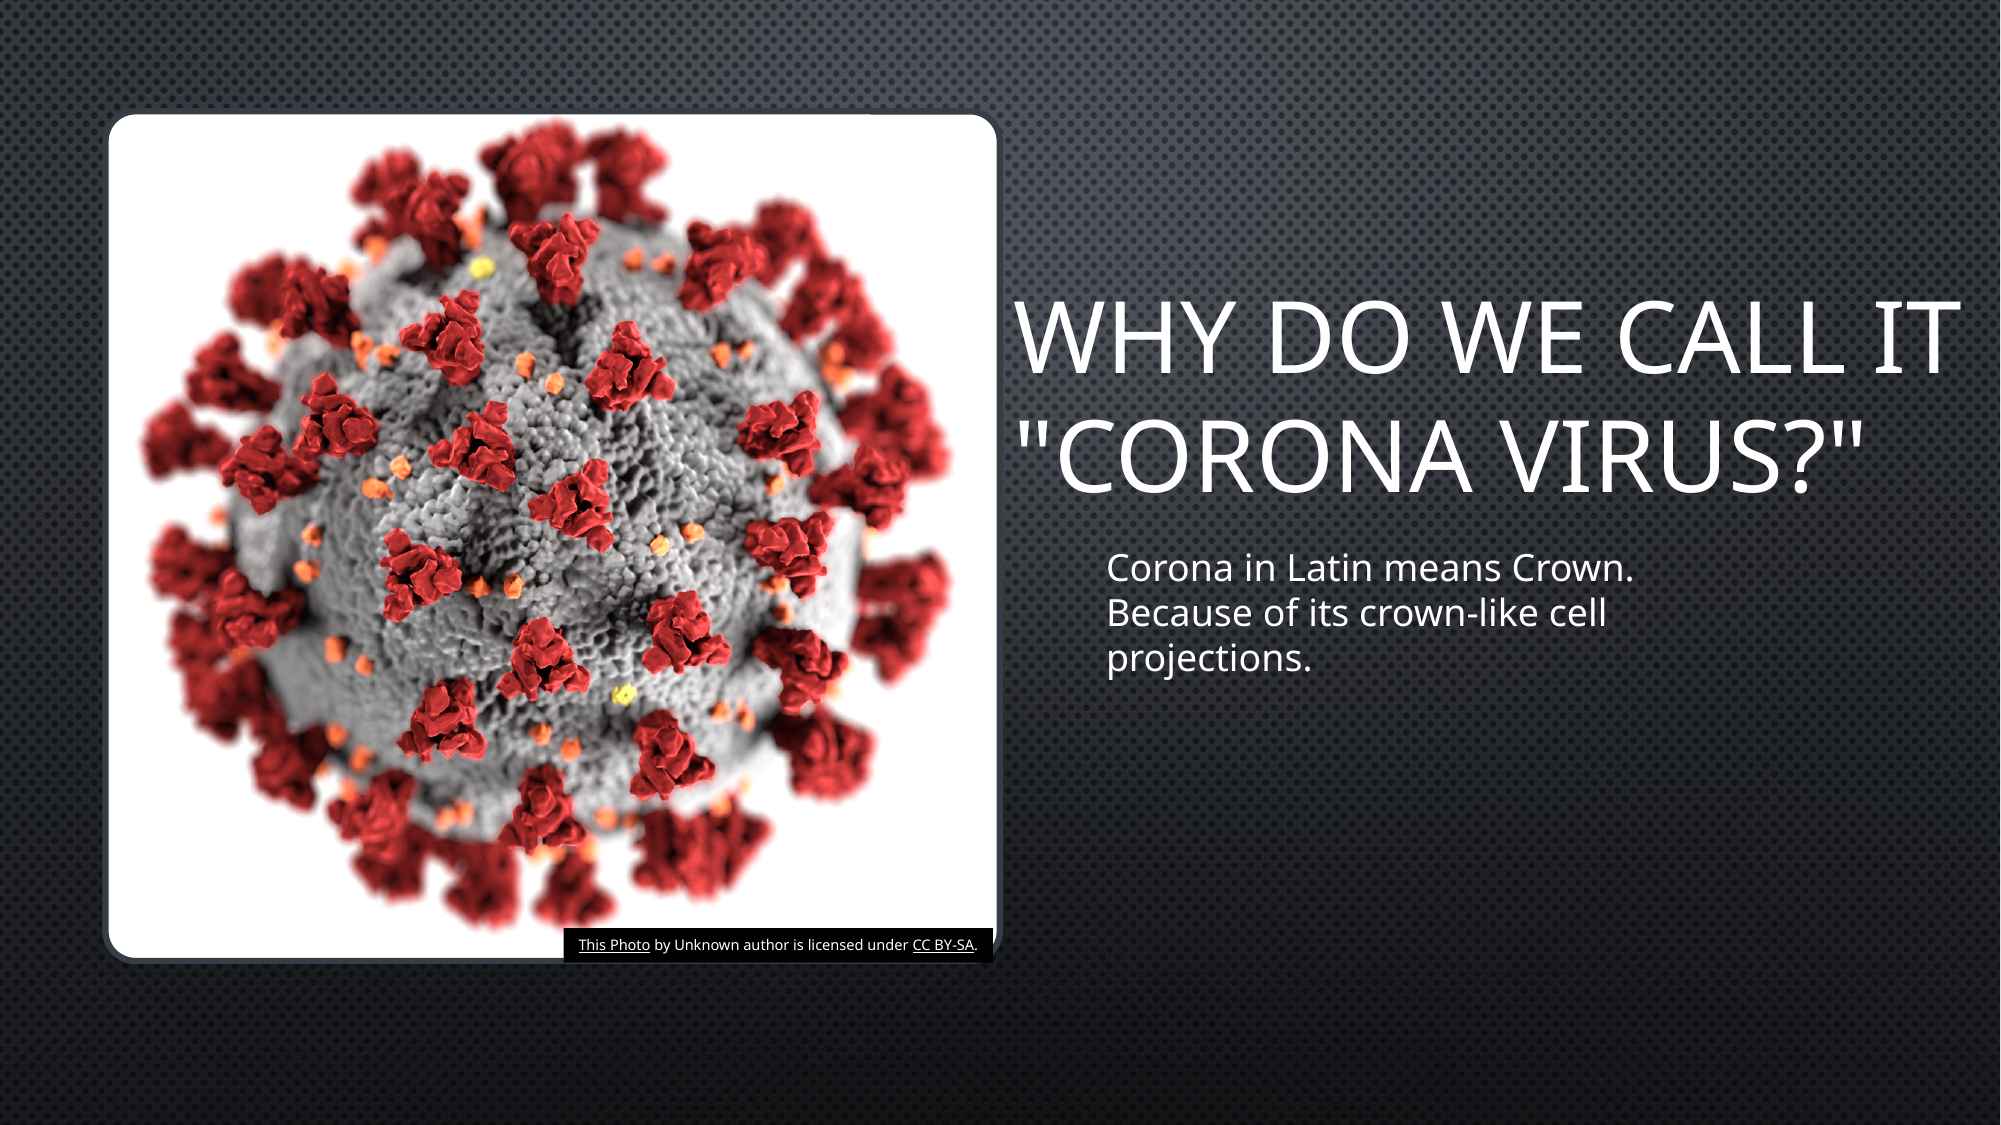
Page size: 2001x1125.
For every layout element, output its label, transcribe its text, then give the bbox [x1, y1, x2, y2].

text_box Corona in Latin means Crown. Because of its crown-like cell projections. [1091, 536, 1806, 687]
title Why do we call it "Corona Virus?" [1003, 184, 2000, 602]
picture [105, 111, 1001, 962]
